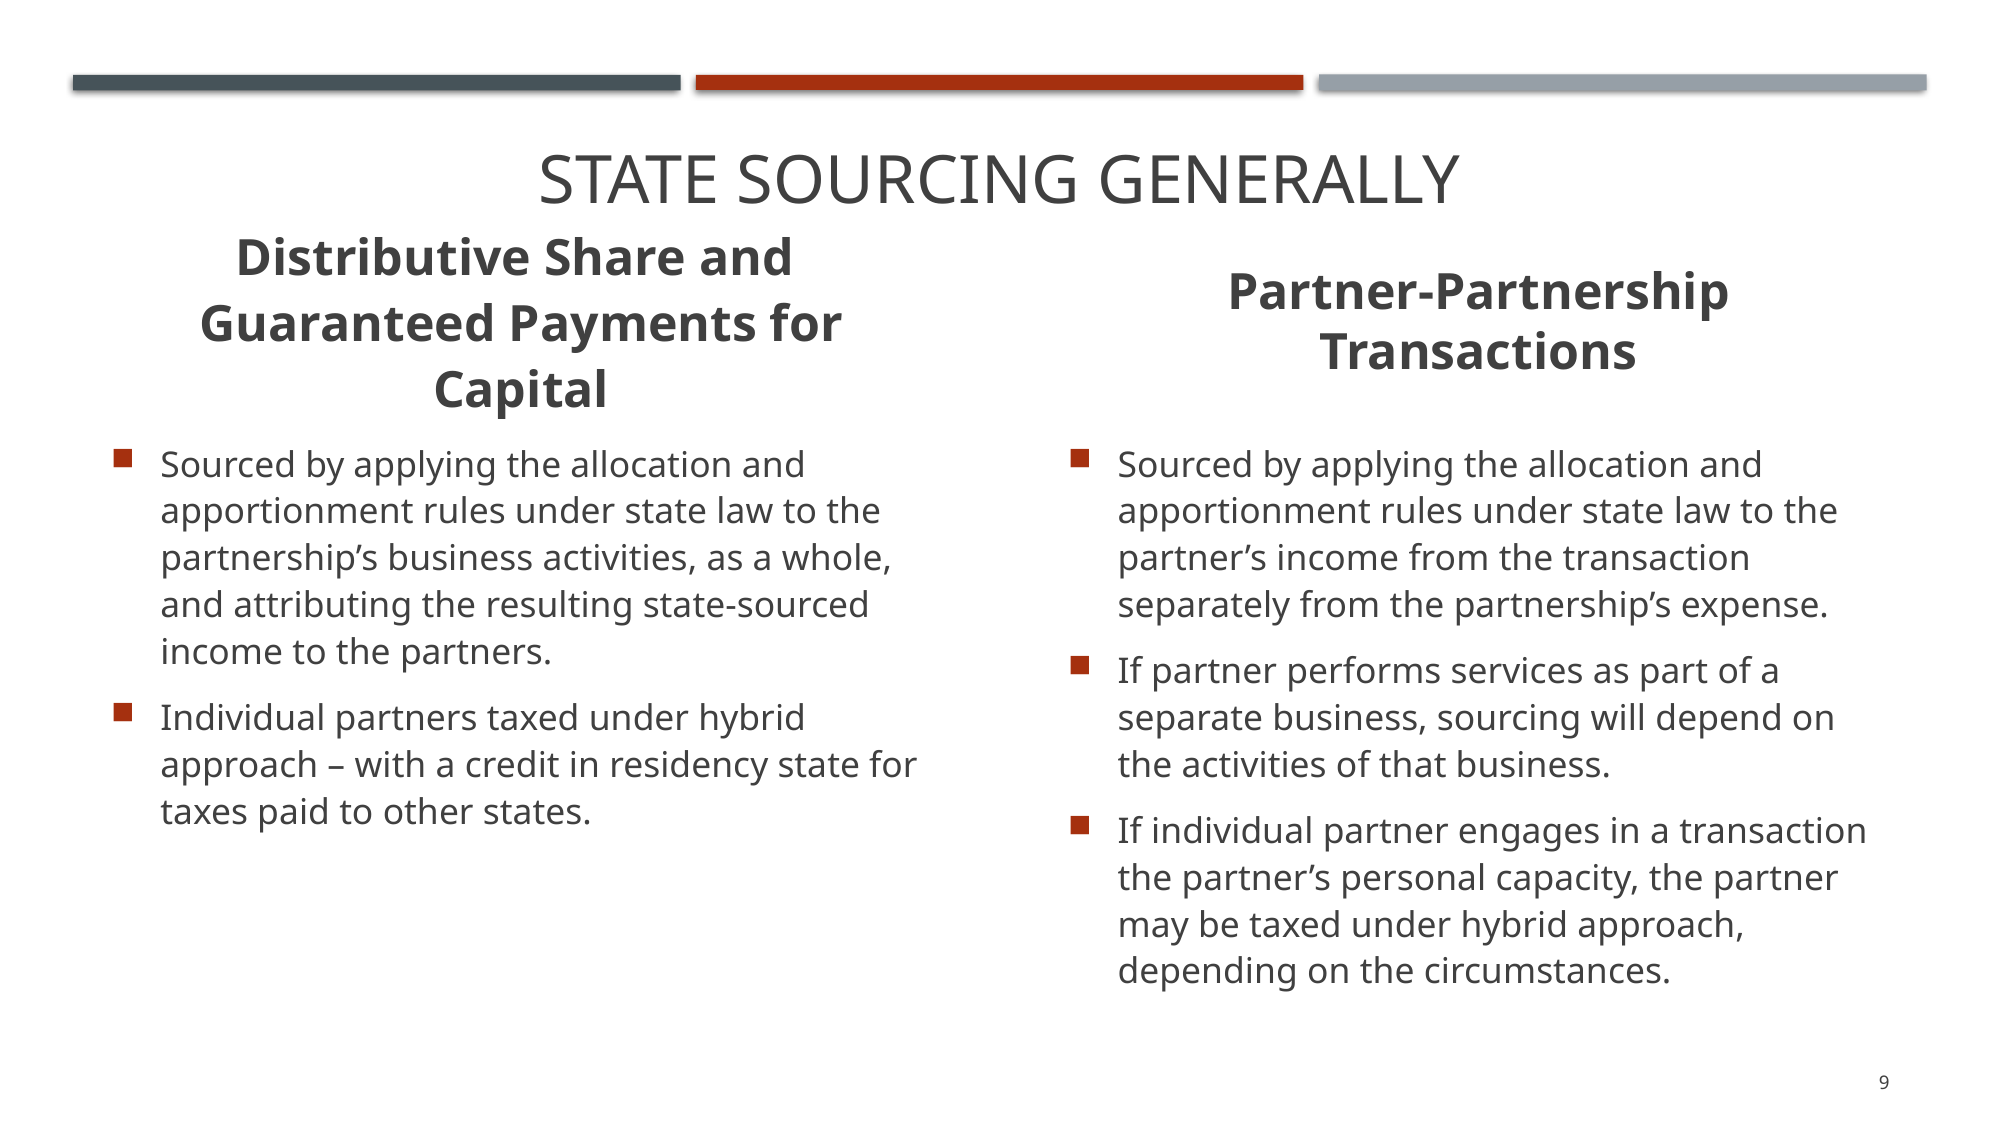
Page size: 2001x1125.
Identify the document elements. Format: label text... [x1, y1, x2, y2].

list Partner-Partnership Transactions [1052, 274, 1905, 365]
list Sourced by applying the allocation and apportionment rules under state law to the partnership’s business activities, as a whole, and attributing the resulting state-sourced income to the partners. Individual partners taxed under hybrid approach – with a credit in residency state for taxes paid to other states. [95, 429, 948, 1081]
title State Sourcing Generally [95, 119, 1905, 225]
list Distributive Share and Guaranteed Payments for Capital [95, 272, 948, 365]
list Sourced by applying the allocation and apportionment rules under state law to the partner’s income from the transaction separately from the partnership’s expense. If partner performs services as part of a separate business, sourcing will depend on the activities of that business. If individual partner engages in a transaction the partner’s personal capacity, the partner may be taxed under hybrid approach, depending on the circumstances. [1052, 429, 1905, 1081]
slide_number 9 [1732, 1053, 1905, 1114]
